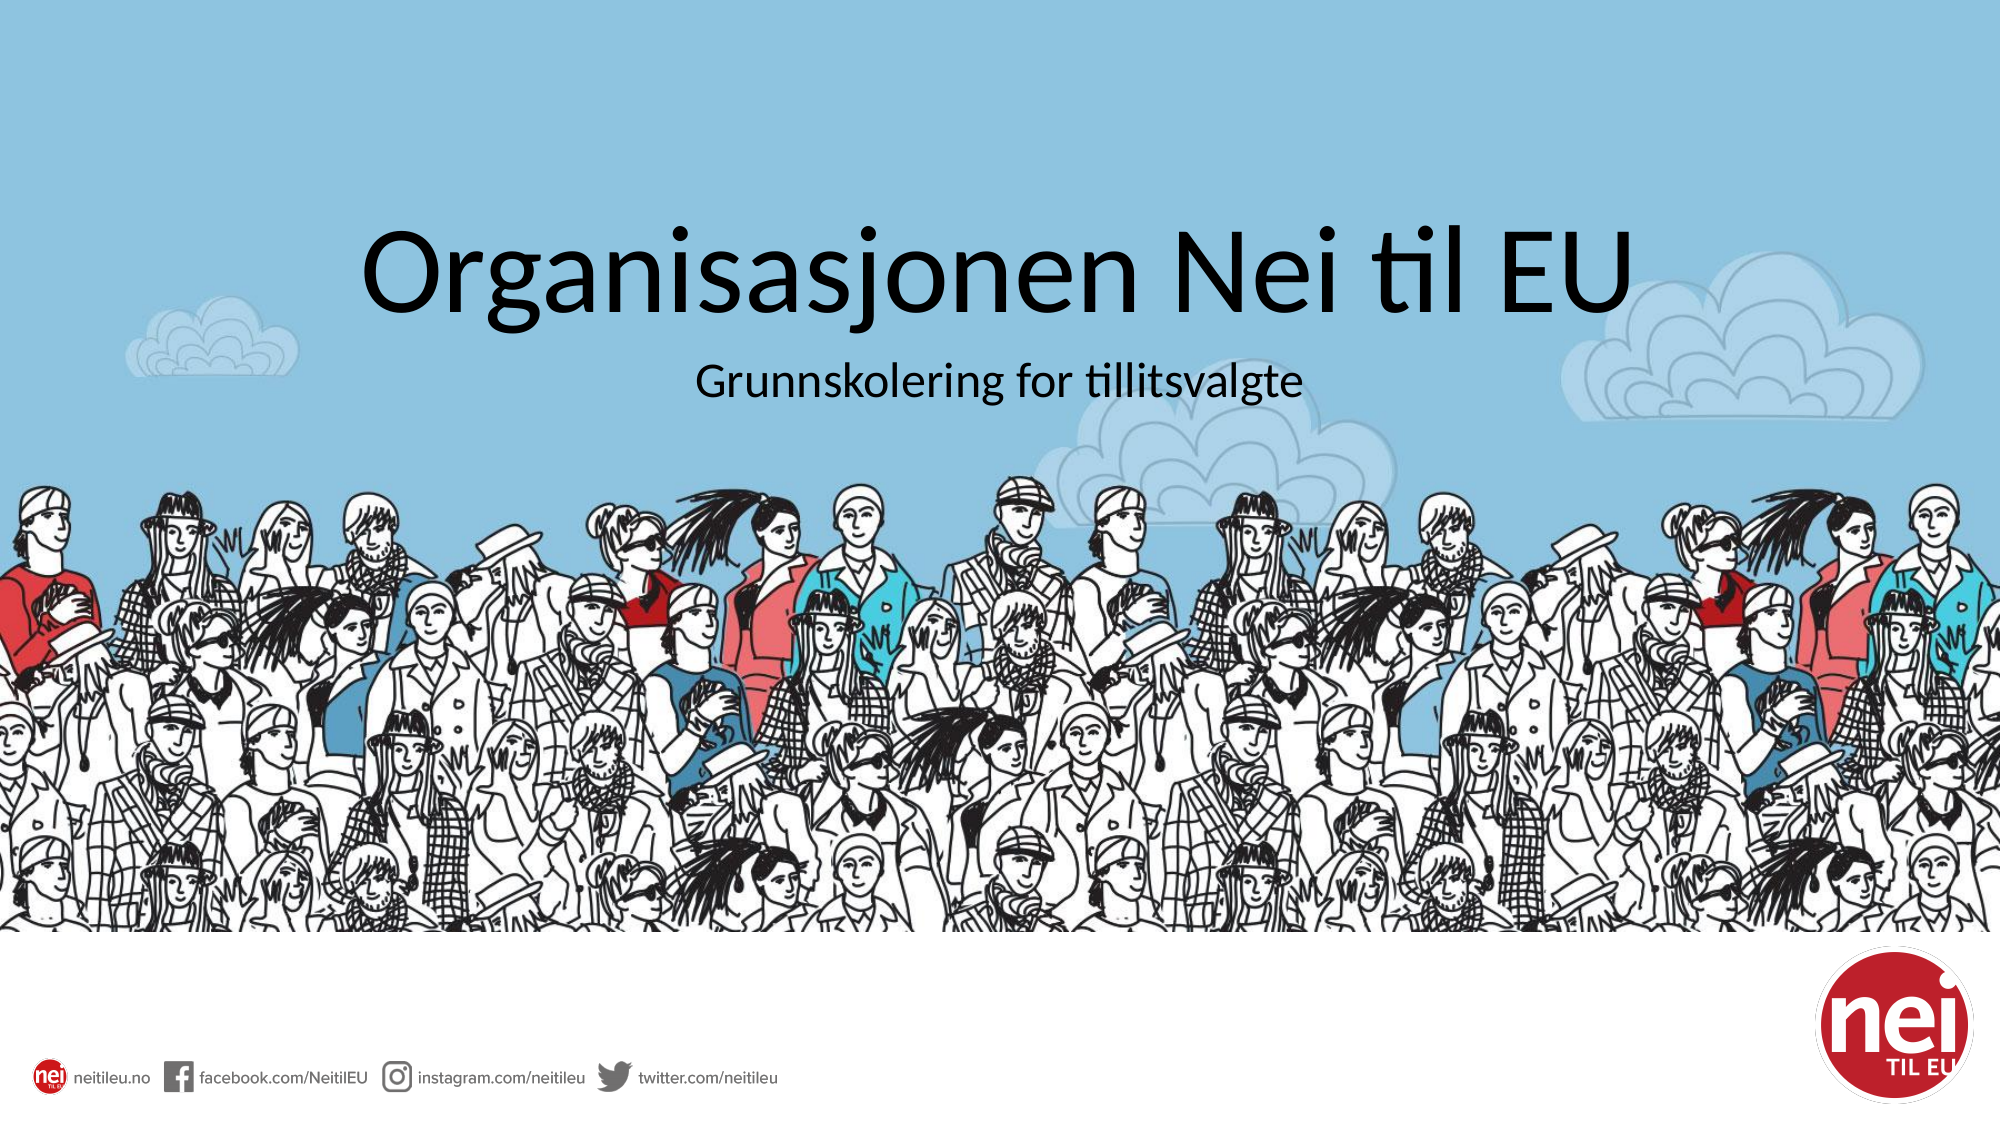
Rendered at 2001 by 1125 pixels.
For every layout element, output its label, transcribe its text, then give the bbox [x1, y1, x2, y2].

title Organisasjonen Nei til EU [249, 0, 1750, 347]
picture [0, 0, 2000, 932]
picture [32, 1057, 780, 1095]
subtitle Grunnskolering for tillitsvalgte [249, 347, 1750, 619]
picture [1815, 946, 1974, 1104]
